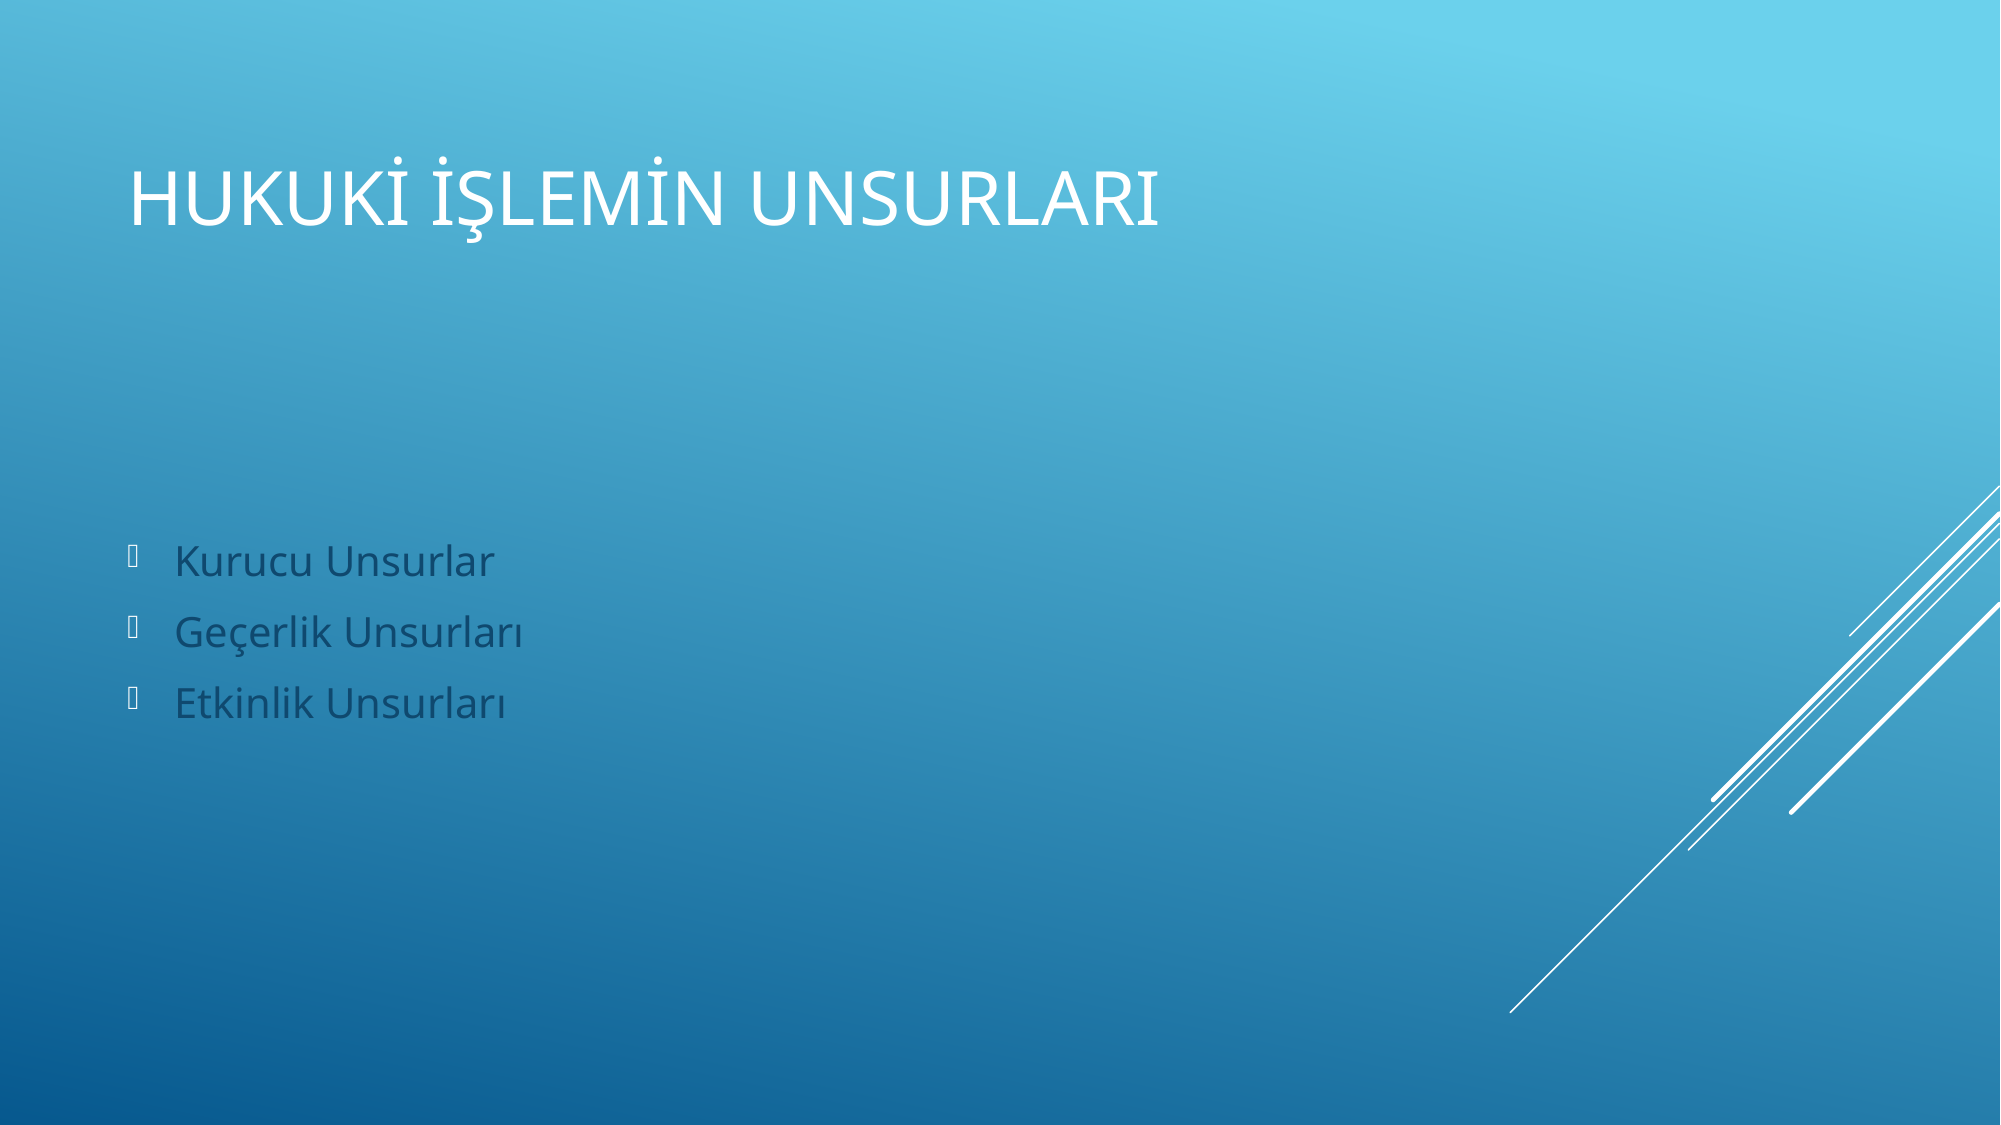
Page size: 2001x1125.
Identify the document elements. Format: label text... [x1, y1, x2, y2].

title Hukuki işlemin unsurları [112, 71, 1513, 319]
list Kurucu Unsurlar Geçerlik Unsurları Etkinlik Unsurları [112, 369, 1513, 963]
